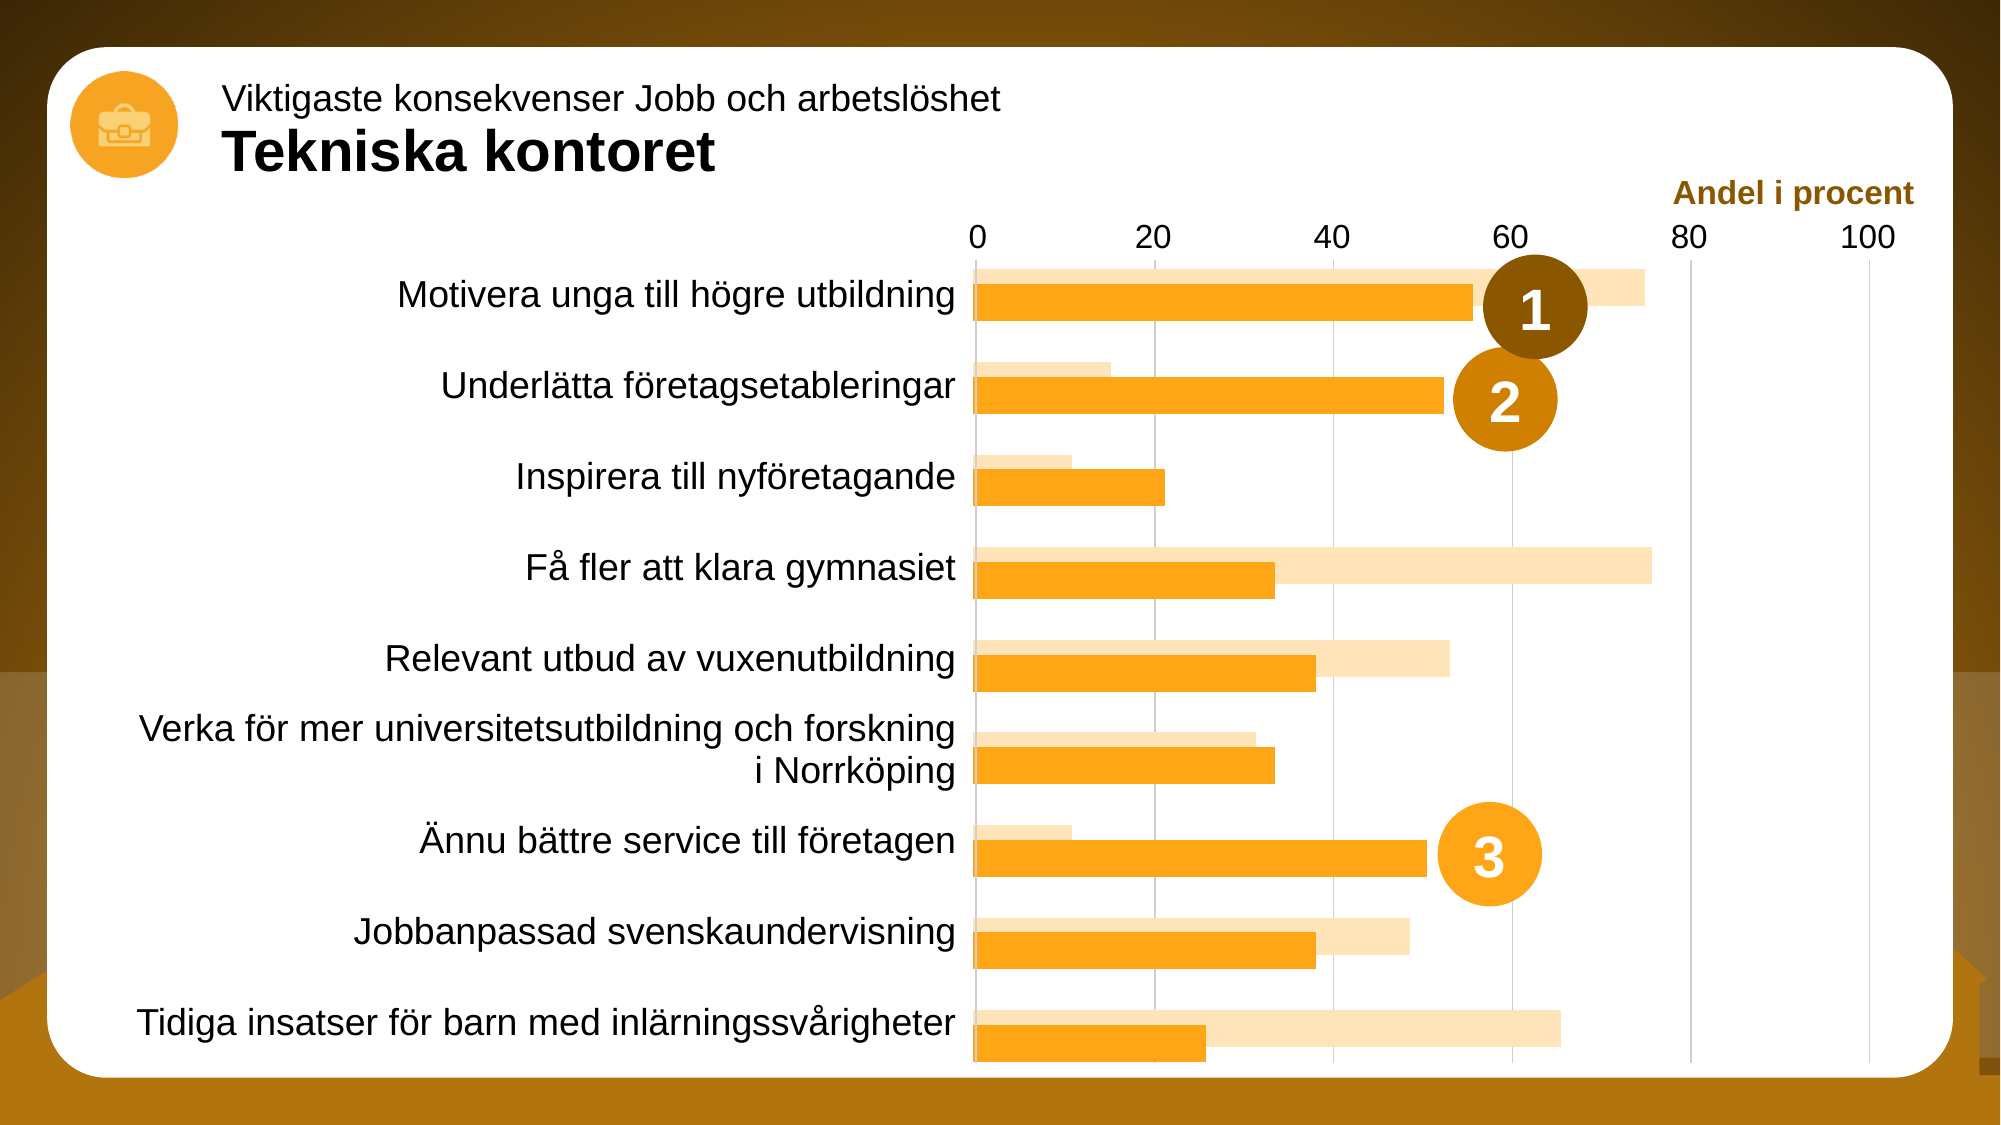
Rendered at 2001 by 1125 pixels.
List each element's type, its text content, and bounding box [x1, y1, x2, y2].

table_cell Få fler att klara gymnasiet [26, 522, 954, 612]
table_header Motivera unga till högre utbildning [26, 248, 954, 339]
chart [954, 269, 1894, 1108]
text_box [976, 259, 1870, 1063]
table_cell Inspirera till nyföretagande [26, 430, 954, 522]
table_cell Relevant utbud av vuxenutbildning [26, 612, 954, 704]
text_box Tekniska kontoret [206, 104, 1868, 201]
table_cell Jobbanpassad svenskaundervisning [26, 885, 954, 977]
text_box Andel i procent [1657, 163, 1930, 219]
table_cell Tidiga insatser för barn med inlärningssvårigheter [26, 977, 954, 1067]
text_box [918, 207, 1928, 269]
picture [0, 0, 2001, 1125]
text_box Viktigaste konsekvenser Jobb och arbetslöshet [206, 76, 1452, 117]
table_cell Ännu bättre service till företagen [26, 794, 954, 885]
table_cell Underlätta företagsetableringar [26, 339, 954, 430]
table_cell Verka för mer universitetsutbildning och forskning i Norrköping [26, 704, 954, 794]
